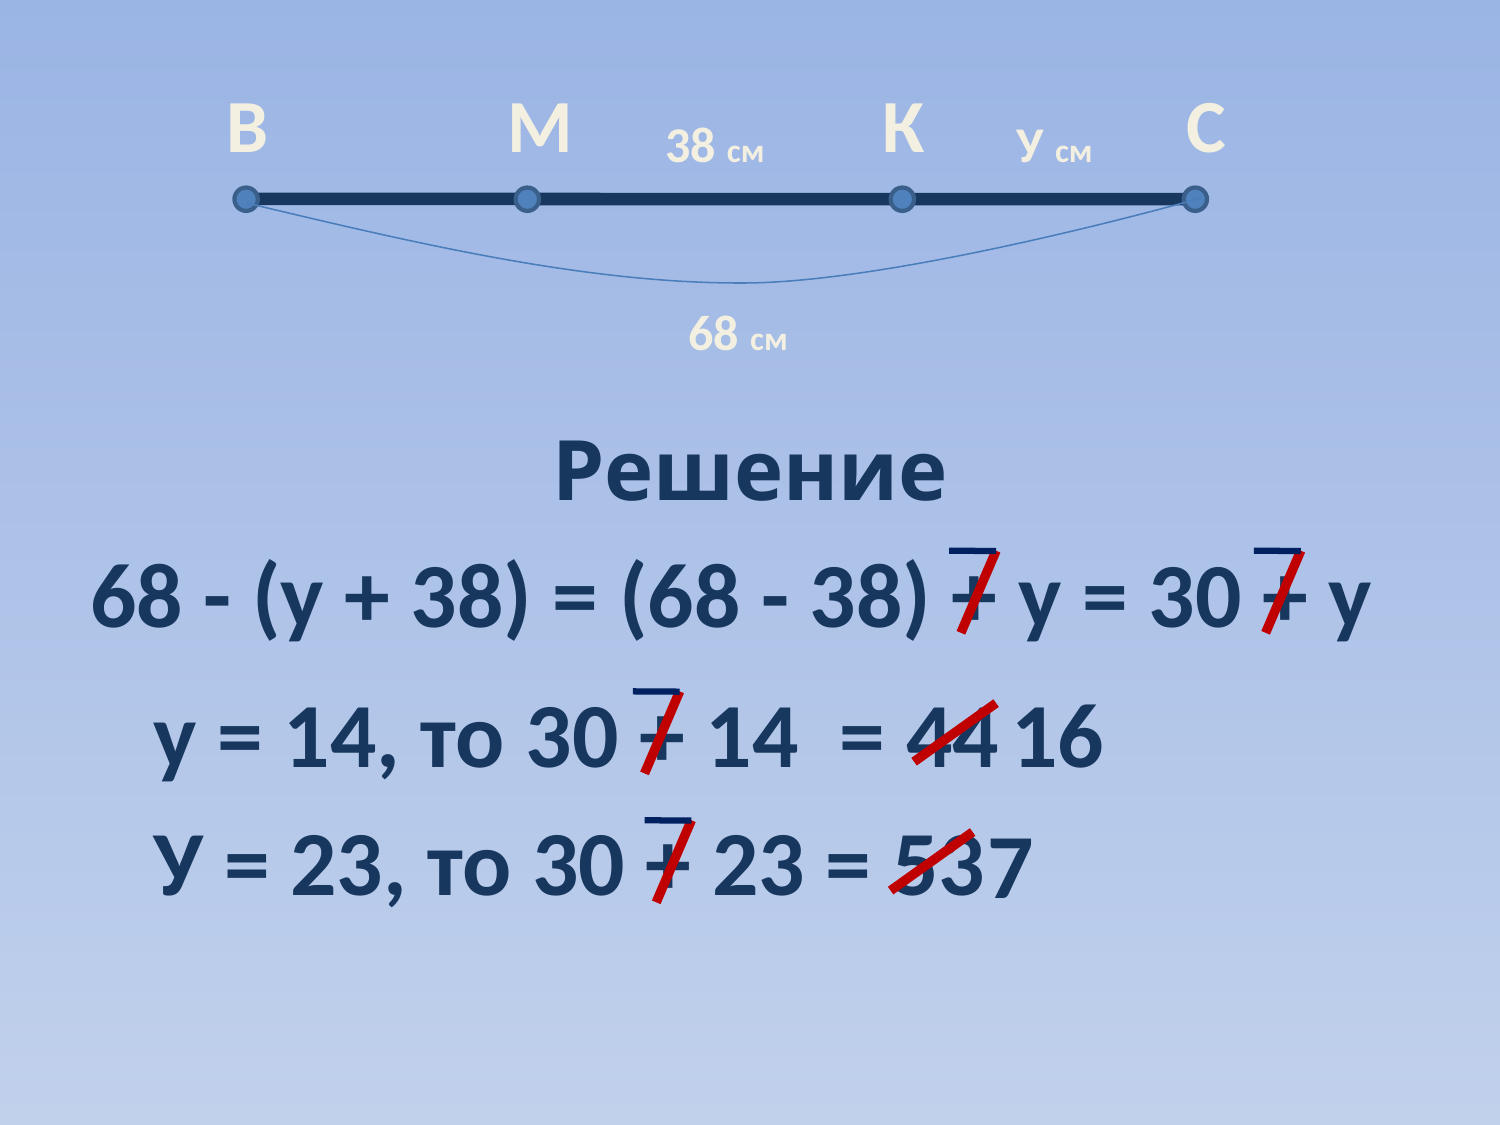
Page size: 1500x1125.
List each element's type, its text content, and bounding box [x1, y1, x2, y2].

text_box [937, 573, 1020, 610]
text_box В [210, 70, 281, 176]
text_box С [1171, 70, 1242, 176]
list Решение 68 - (у + 38) = (68 - 38) + у = 30 + у [75, 410, 1425, 680]
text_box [890, 831, 973, 891]
text_box [1184, 197, 1201, 204]
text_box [632, 843, 716, 880]
text_box 16 [996, 667, 1120, 793]
text_box 68 см [667, 292, 809, 368]
text_box У см [984, 105, 1125, 181]
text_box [620, 714, 704, 751]
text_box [1241, 573, 1325, 610]
text_box [232, 185, 260, 214]
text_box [913, 702, 997, 762]
text_box 38 см [644, 105, 786, 181]
text_box [888, 185, 916, 197]
text_box [513, 185, 541, 197]
text_box [1181, 185, 1210, 214]
text_box [259, 207, 1172, 284]
text_box М [492, 70, 562, 176]
text_box К [867, 70, 937, 176]
text_box 7 [972, 799, 1050, 925]
text_box у = 14, то 30 + 14 = 44 У = 23, то 30 + 23 = 53 [138, 667, 1313, 961]
